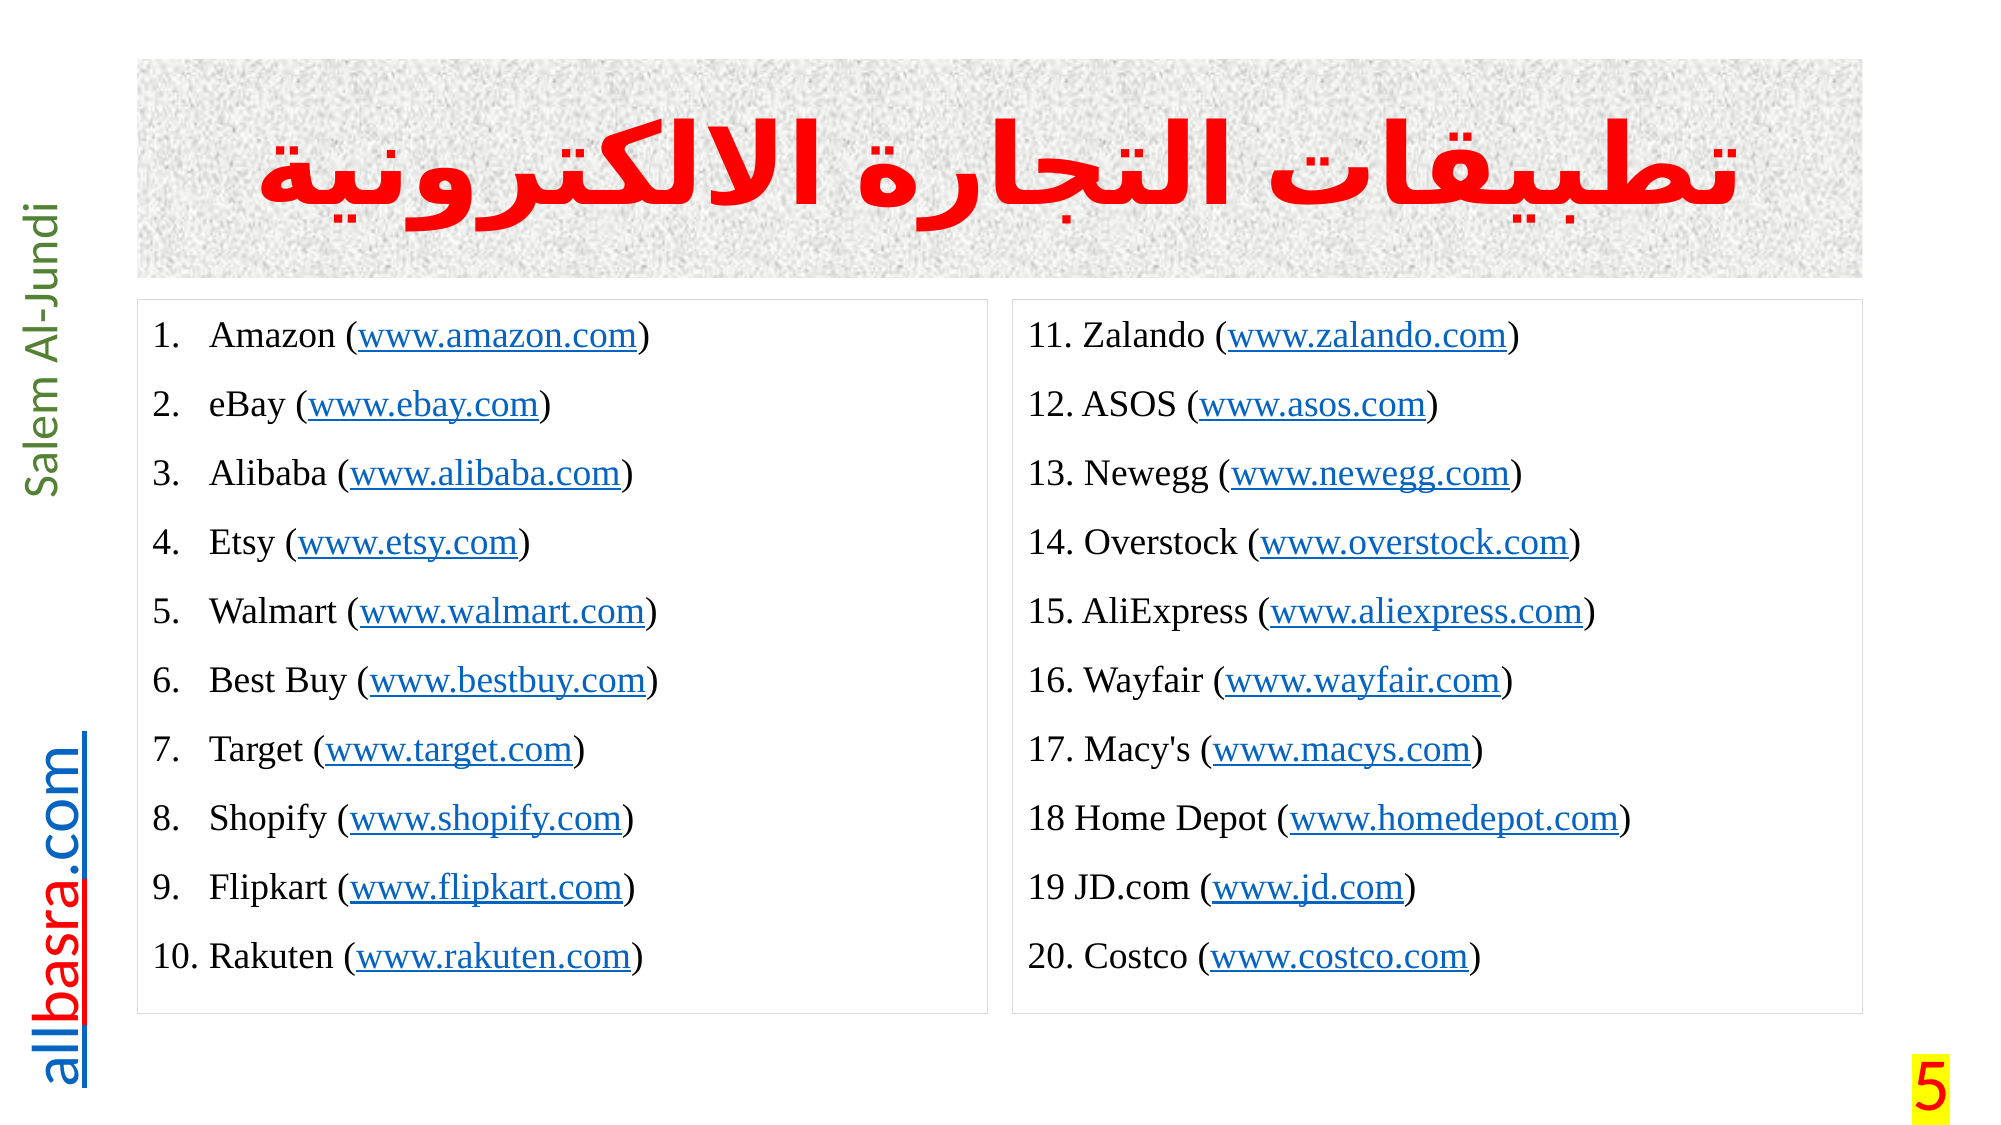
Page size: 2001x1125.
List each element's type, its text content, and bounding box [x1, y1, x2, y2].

slide_number 5 [1862, 1035, 2000, 1125]
list 11. Zalando (www.zalando.com) 12. ASOS (www.asos.com) 13. Newegg (www.newegg.com) 14. Overstock (www.overstock.com) 15. AliExpress (www.aliexpress.com) 16. Wayfair (www.wayfair.com) 17. Macy's (www.macys.com) 18 Home Depot (www.homedepot.com) 19 JD.com (www.jd.com) 20. Costco (www.costco.com) [1012, 299, 1863, 1014]
list Amazon (www.amazon.com) eBay (www.ebay.com) Alibaba (www.alibaba.com) Etsy (www.etsy.com) Walmart (www.walmart.com) Best Buy (www.bestbuy.com) Target (www.target.com) Shopify (www.shopify.com) Flipkart (www.flipkart.com) Rakuten (www.rakuten.com) [137, 299, 988, 1014]
title تطبيقات التجارة الالكترونية [137, 59, 1863, 278]
